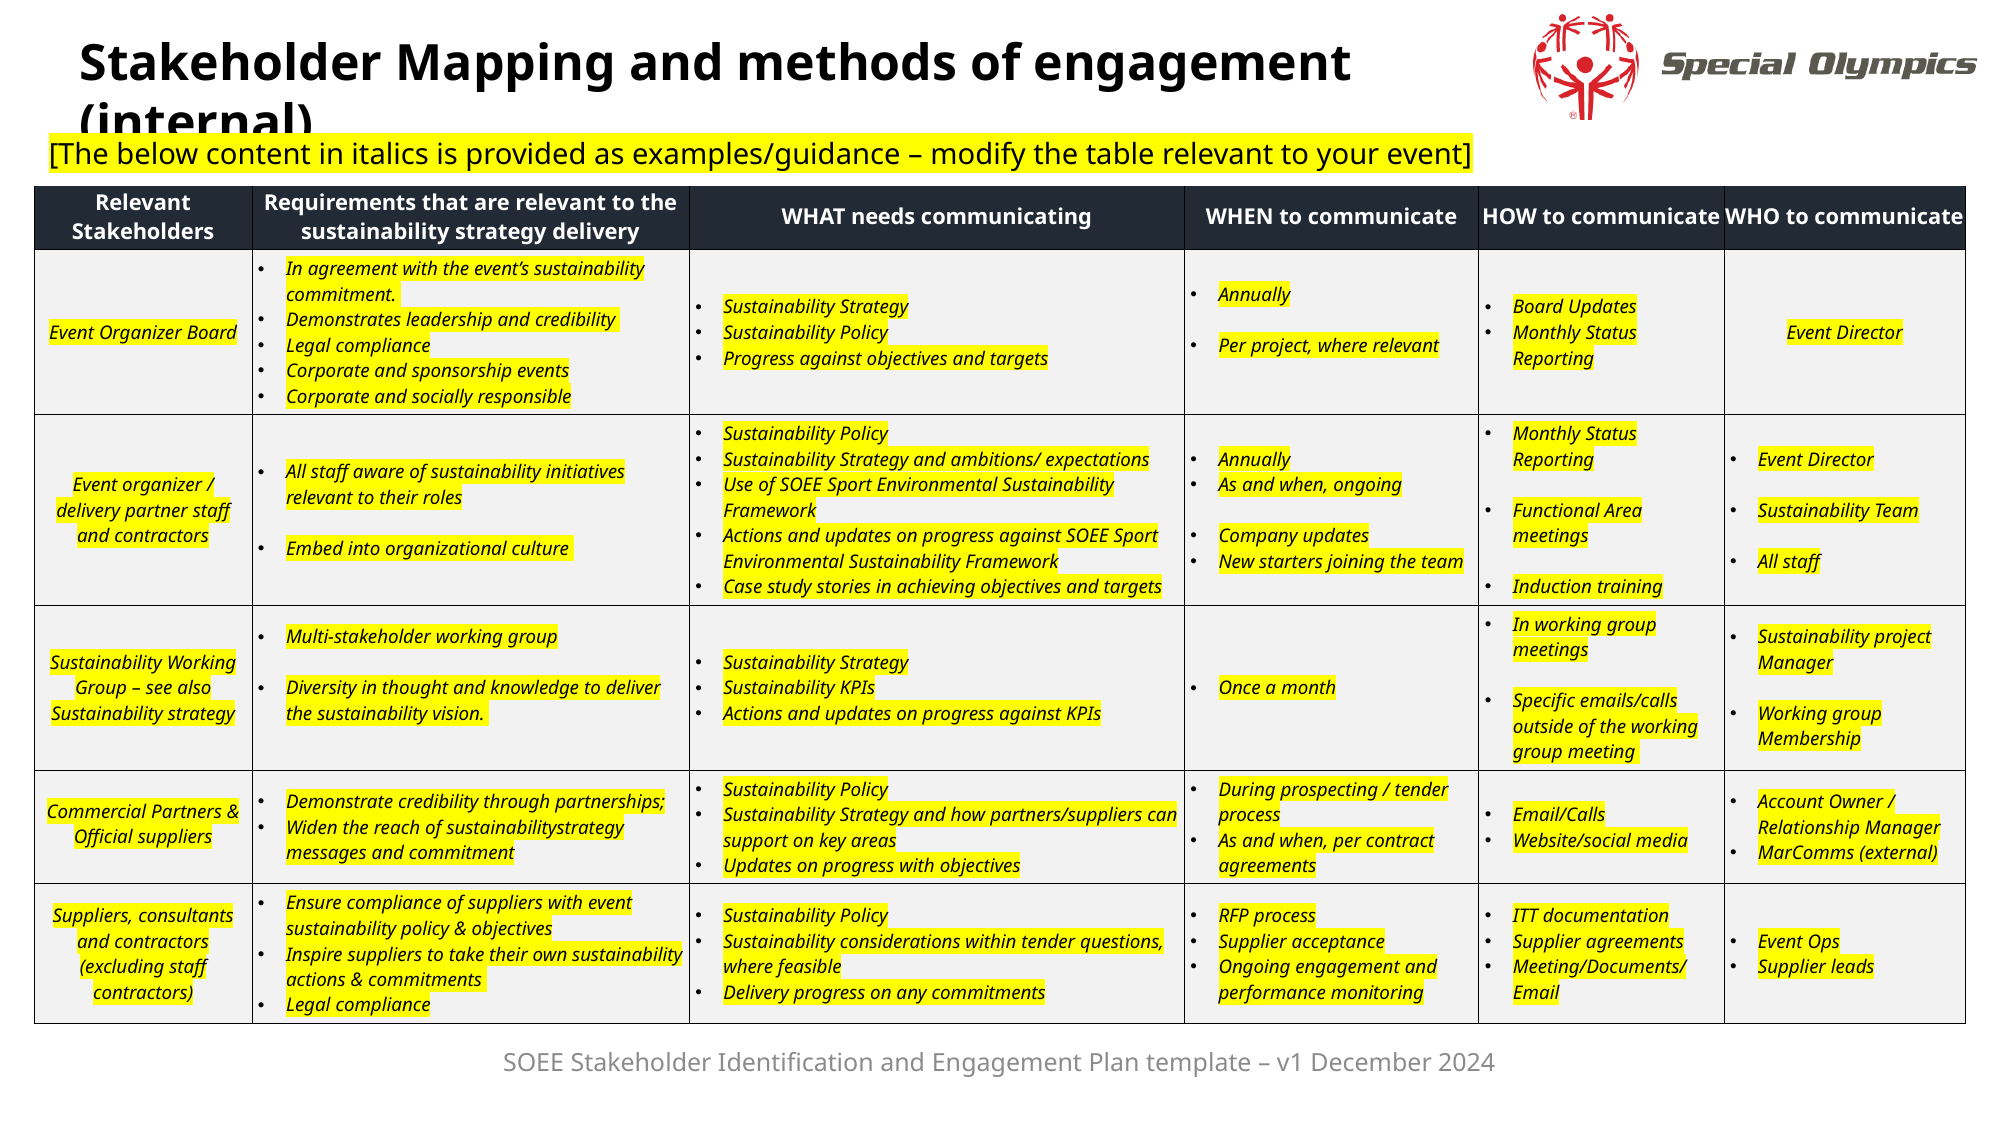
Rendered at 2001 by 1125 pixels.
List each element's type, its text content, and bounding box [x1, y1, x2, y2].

table_cell Multi-stakeholder working group Diversity in thought and knowledge to deliver the sustainability vision. [253, 606, 689, 770]
table_cell Ensure compliance of suppliers with event sustainability policy & objectives Inspire suppliers to take their own sustainability actions & commitments Legal compliance [253, 884, 689, 1023]
table_cell Annually As and when, ongoing Company updates New starters joining the team [1185, 415, 1478, 605]
table_cell Annually Per project, where relevant [1185, 250, 1478, 414]
table_cell Event Ops Supplier leads [1725, 884, 1965, 1023]
table_cell Sustainability Strategy Sustainability KPIs Actions and updates on progress against KPIs [690, 606, 1184, 770]
table_cell Demonstrate credibility through partnerships; Widen the reach of sustainabilitystrategy messages and commitment [253, 771, 689, 883]
table_cell Monthly Status Reporting Functional Area meetings Induction training [1479, 415, 1724, 605]
picture [1533, 14, 1978, 120]
table_header WHO to communicate [1725, 186, 1965, 249]
table_cell Commercial Partners & Official suppliers [35, 771, 252, 883]
table_cell Sustainability Strategy Sustainability Policy Progress against objectives and targets [690, 250, 1184, 414]
text_box [The below content in italics is provided as examples/guidance – modify the table relevant to your event] [34, 127, 1644, 178]
table_cell Account Owner / Relationship Manager MarComms (external) [1725, 771, 1965, 883]
table_cell Board Updates Monthly Status Reporting [1479, 250, 1724, 414]
table_cell Event organizer / delivery partner staff and contractors [35, 415, 252, 605]
table_cell During prospecting / tender process As and when, per contract agreements [1185, 771, 1478, 883]
table_header Requirements that are relevant to the sustainability strategy delivery [253, 186, 689, 249]
table_cell Once a month [1185, 606, 1478, 770]
table_cell Sustainability Policy Sustainability considerations within tender questions, where feasible Delivery progress on any commitments [690, 884, 1184, 1023]
table_cell Sustainability Policy Sustainability Strategy and ambitions/ expectations Use of SOEE Sport Environmental Sustainability Framework Actions and updates on progress against SOEE Sport Environmental Sustainability Framework Case study stories in achieving objectives and targets [690, 415, 1184, 605]
table_cell Event Director [1725, 250, 1965, 414]
table_cell Event Director Sustainability Team All staff [1725, 415, 1965, 605]
table_cell Suppliers, consultants and contractors (excluding staff contractors) [35, 884, 252, 1023]
table_cell Event Organizer Board [35, 250, 252, 414]
table_header WHEN to communicate [1185, 186, 1478, 249]
table_cell In agreement with the event’s sustainability commitment. Demonstrates leadership and credibility Legal compliance Corporate and sponsorship events Corporate and socially responsible [253, 250, 689, 414]
text_box Stakeholder Mapping and methods of engagement (internal) [64, 61, 1533, 120]
table_cell Sustainability project Manager Working group Membership [1725, 606, 1965, 770]
table_header WHAT needs communicating [690, 186, 1184, 249]
table_cell Email/Calls Website/social media [1479, 771, 1724, 883]
table_cell RFP process Supplier acceptance Ongoing engagement and performance monitoring [1185, 884, 1478, 1023]
footer SOEE Stakeholder Identification and Engagement Plan template – v1 December 2024 [310, 1038, 1690, 1099]
table_header HOW to communicate [1479, 186, 1724, 249]
table_header Relevant Stakeholders [35, 186, 252, 249]
table_cell In working group meetings Specific emails/calls outside of the working group meeting [1479, 606, 1724, 770]
table_cell Sustainability Policy Sustainability Strategy and how partners/suppliers can support on key areas Updates on progress with objectives [690, 771, 1184, 883]
table_cell ITT documentation Supplier agreements Meeting/Documents/ Email [1479, 884, 1724, 1023]
table_cell All staff aware of sustainability initiatives relevant to their roles Embed into organizational culture [253, 415, 689, 605]
table_cell Sustainability Working Group – see also Sustainability strategy [35, 606, 252, 770]
